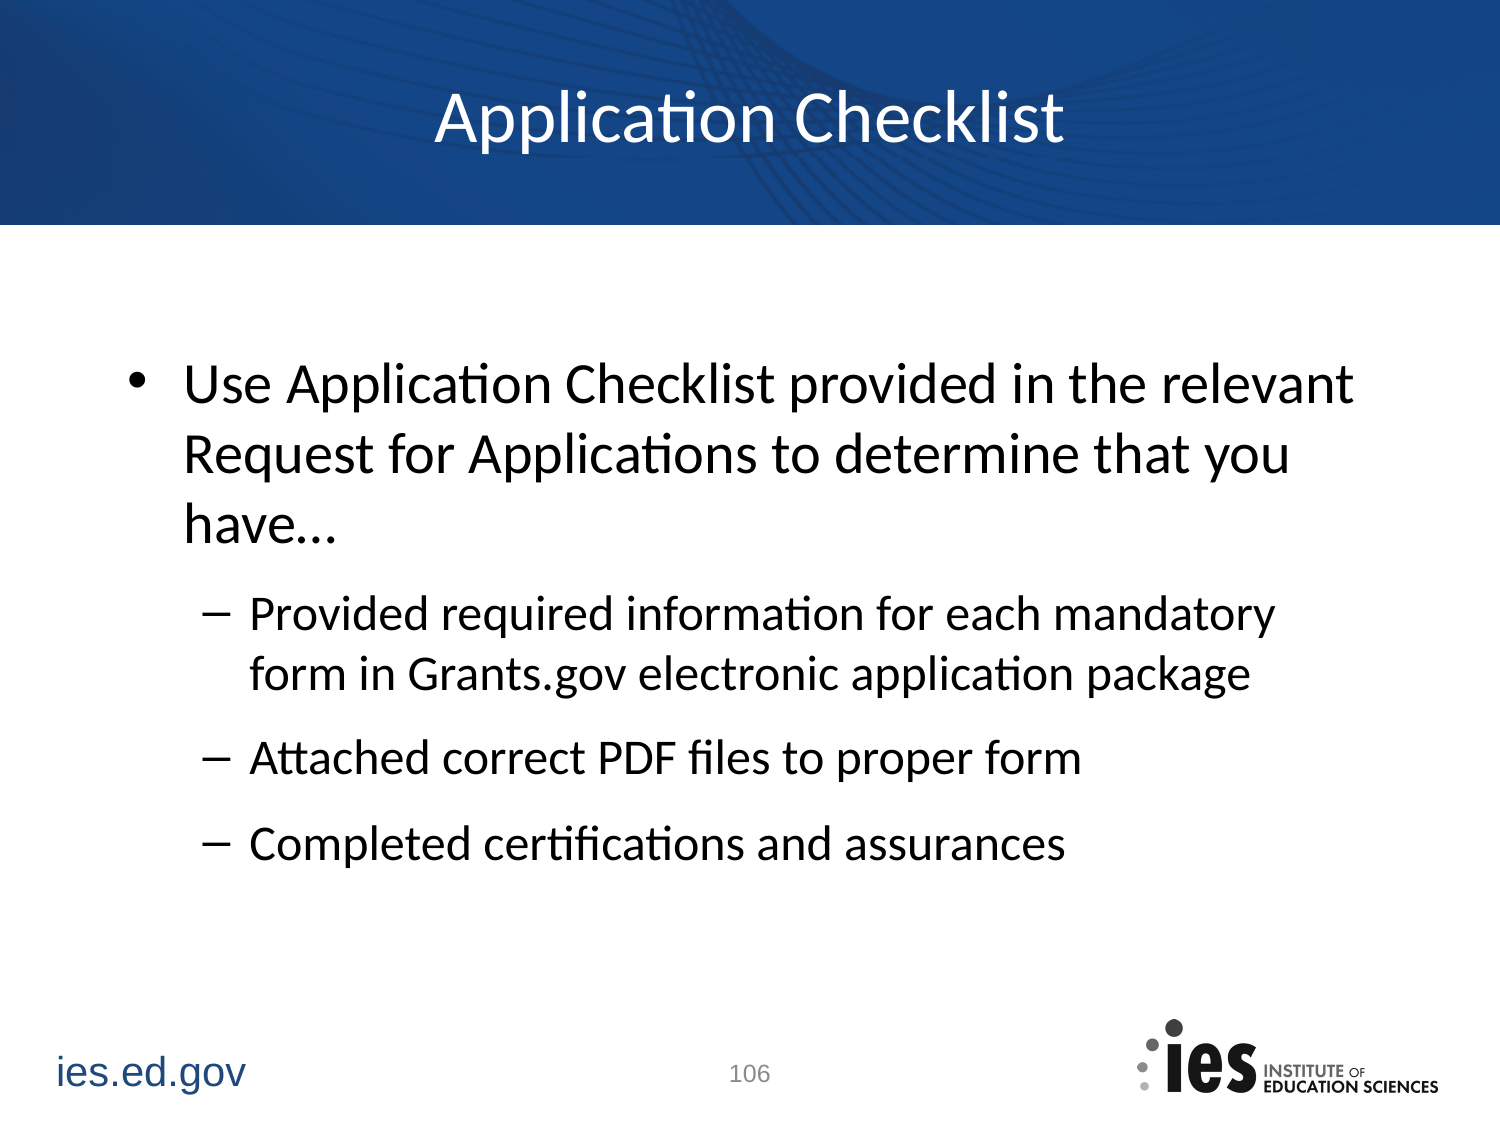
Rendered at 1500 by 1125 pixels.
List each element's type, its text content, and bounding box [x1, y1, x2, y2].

title Application Checklist [0, 0, 1500, 225]
list Use Application Checklist provided in the relevant Request for Applications to determine that you have… Provided required information for each mandatory form in Grants.gov electronic application package Attached correct PDF files to proper form Completed certifications and assurances [112, 337, 1388, 1021]
slide_number 106 [575, 1042, 925, 1103]
picture [1137, 1019, 1438, 1093]
